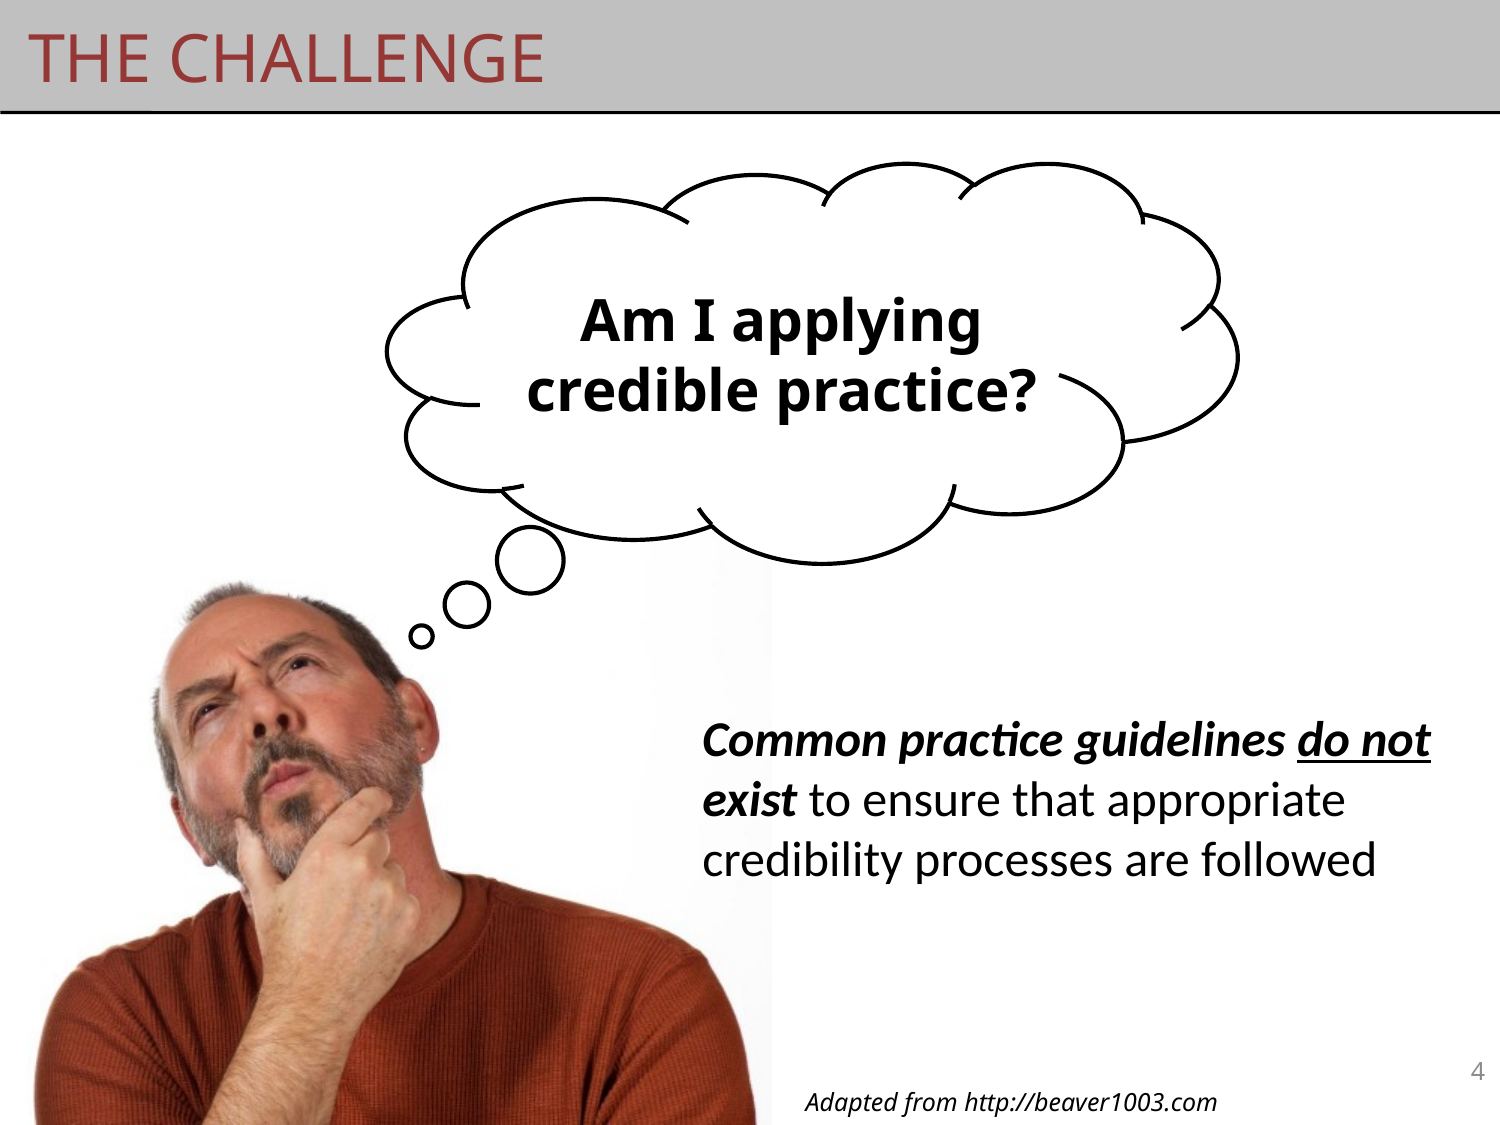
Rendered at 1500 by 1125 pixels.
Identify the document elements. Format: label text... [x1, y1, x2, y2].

text_box Adapted from http://beaver1003.com [790, 1079, 1234, 1125]
slide_number 4 [1149, 1042, 1500, 1103]
title The Challenge [13, 12, 1475, 100]
text_box Common practice guidelines do not exist to ensure that appropriate credibility processes are followed [776, 699, 1475, 895]
text_box Am I applying credible practice? [384, 161, 1240, 567]
picture [24, 532, 773, 1125]
